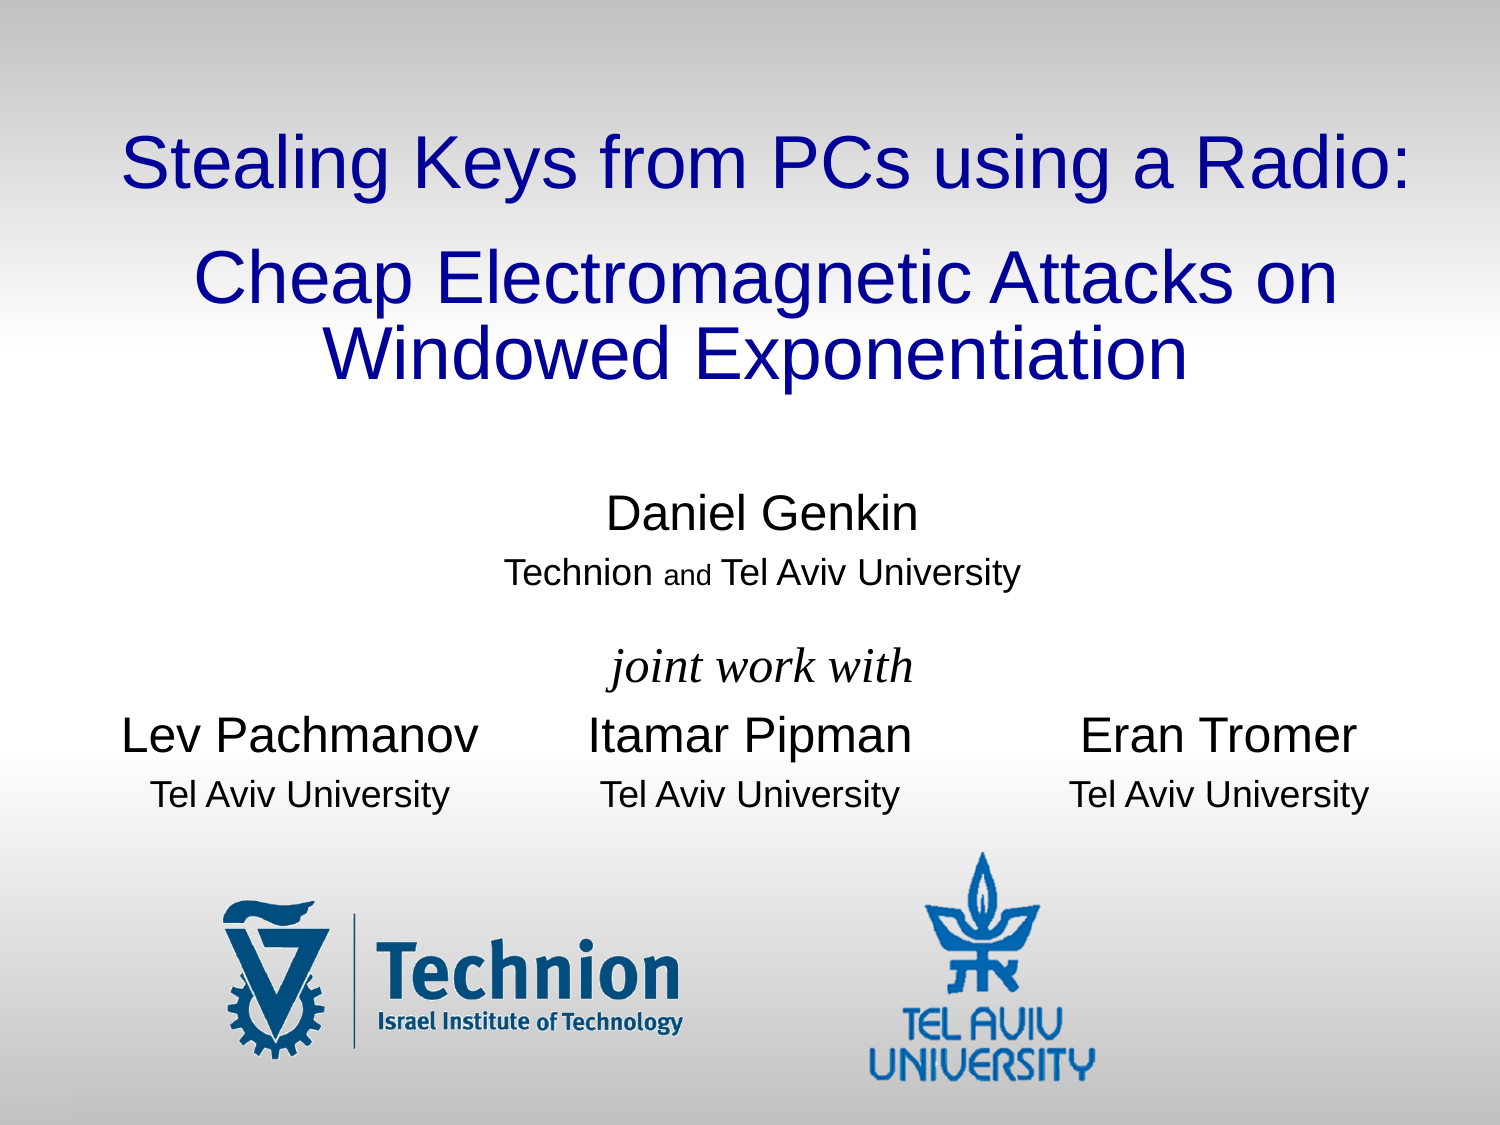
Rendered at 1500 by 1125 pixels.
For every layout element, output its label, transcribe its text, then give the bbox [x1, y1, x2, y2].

title Stealing Keys from PCs using a Radio: Cheap Electromagnetic Attacks on Windowed Exponentiation [12, 119, 1500, 403]
text_box joint work with [450, 625, 1075, 701]
text_box Eran Tromer Tel Aviv University [1063, 694, 1500, 823]
text_box Itamar Pipman Tel Aviv University [613, 701, 1063, 823]
text_box Daniel Genkin Technion and Tel Aviv University [450, 472, 1075, 601]
picture [196, 885, 704, 1078]
text_box Lev Pachmanov Tel Aviv University [0, 694, 613, 823]
picture [849, 837, 1117, 1082]
